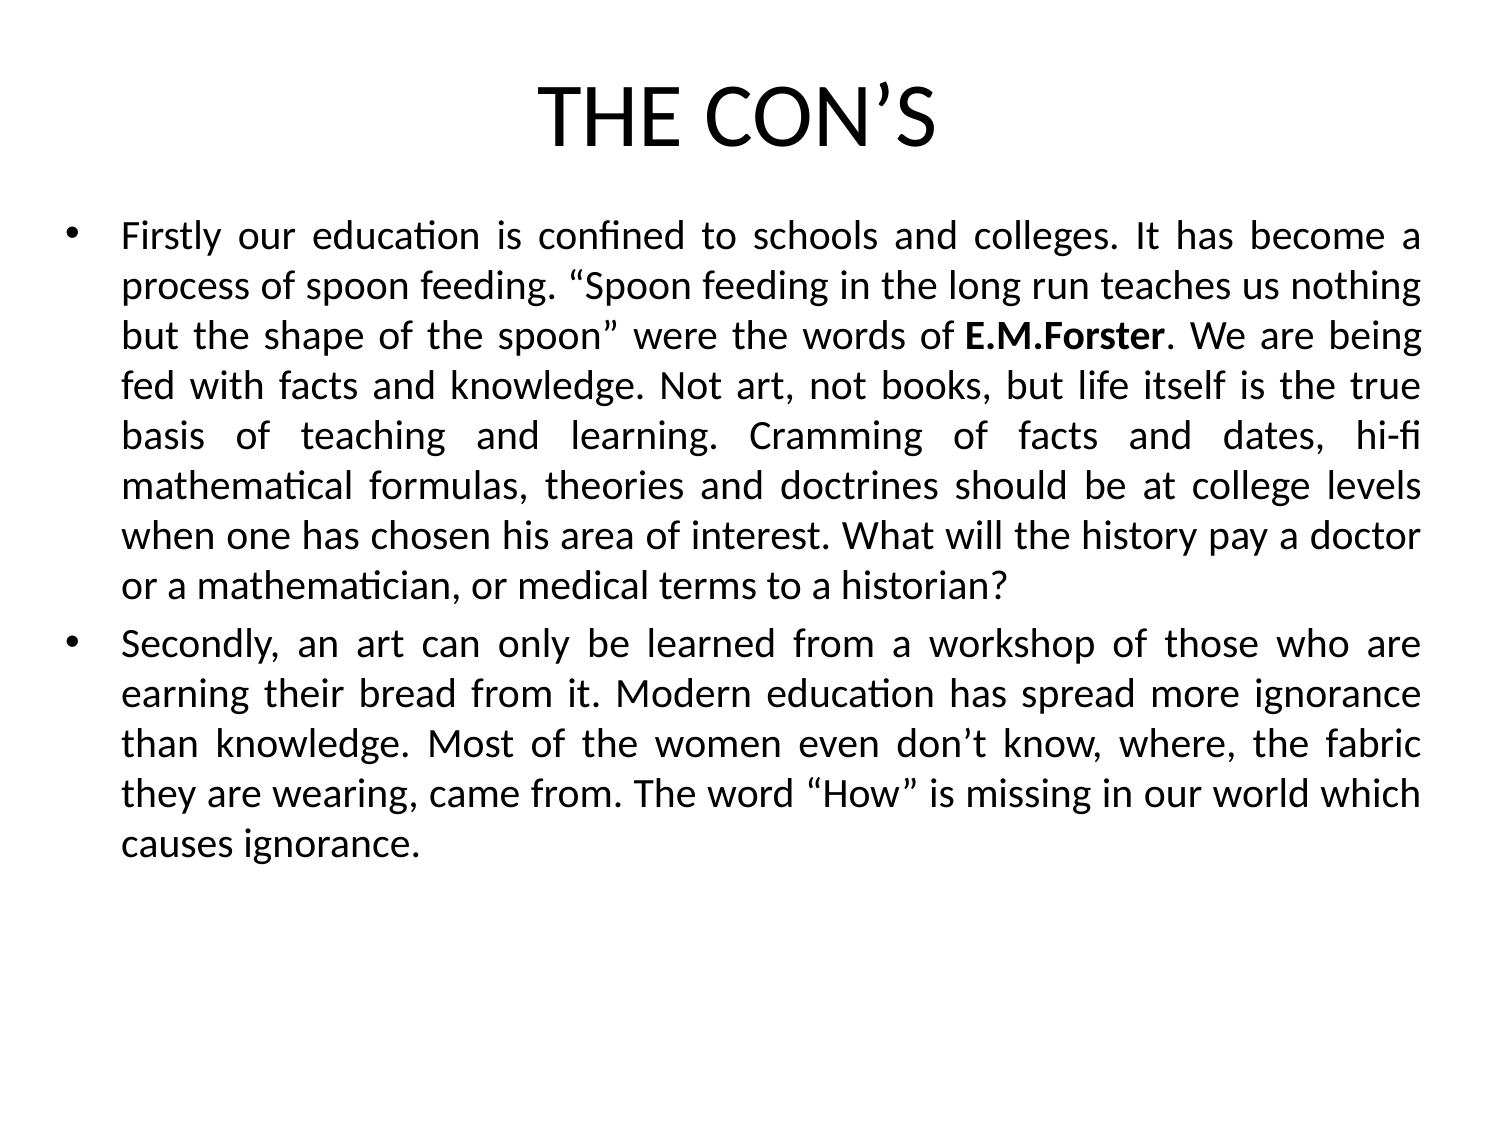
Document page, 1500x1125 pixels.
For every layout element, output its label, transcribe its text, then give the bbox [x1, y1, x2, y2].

list Firstly our education is confined to schools and colleges. It has become a process of spoon feeding. “Spoon feeding in the long run teaches us nothing but the shape of the spoon” were the words of E.M.Forster. We are being fed with facts and knowledge. Not art, not books, but life itself is the true basis of teaching and learning. Cramming of facts and dates, hi-fi mathematical formulas, theories and doctrines should be at college levels when one has chosen his area of interest. What will the history pay a doctor or a mathematician, or medical terms to a historian? Secondly, an art can only be learned from a workshop of those who are earning their bread from it. Modern education has spread more ignorance than knowledge. Most of the women even don’t know, where, the fabric they are wearing, came from. The word “How” is missing in our world which causes ignorance. [50, 200, 1438, 950]
title THE CON’S [50, 45, 1425, 175]
